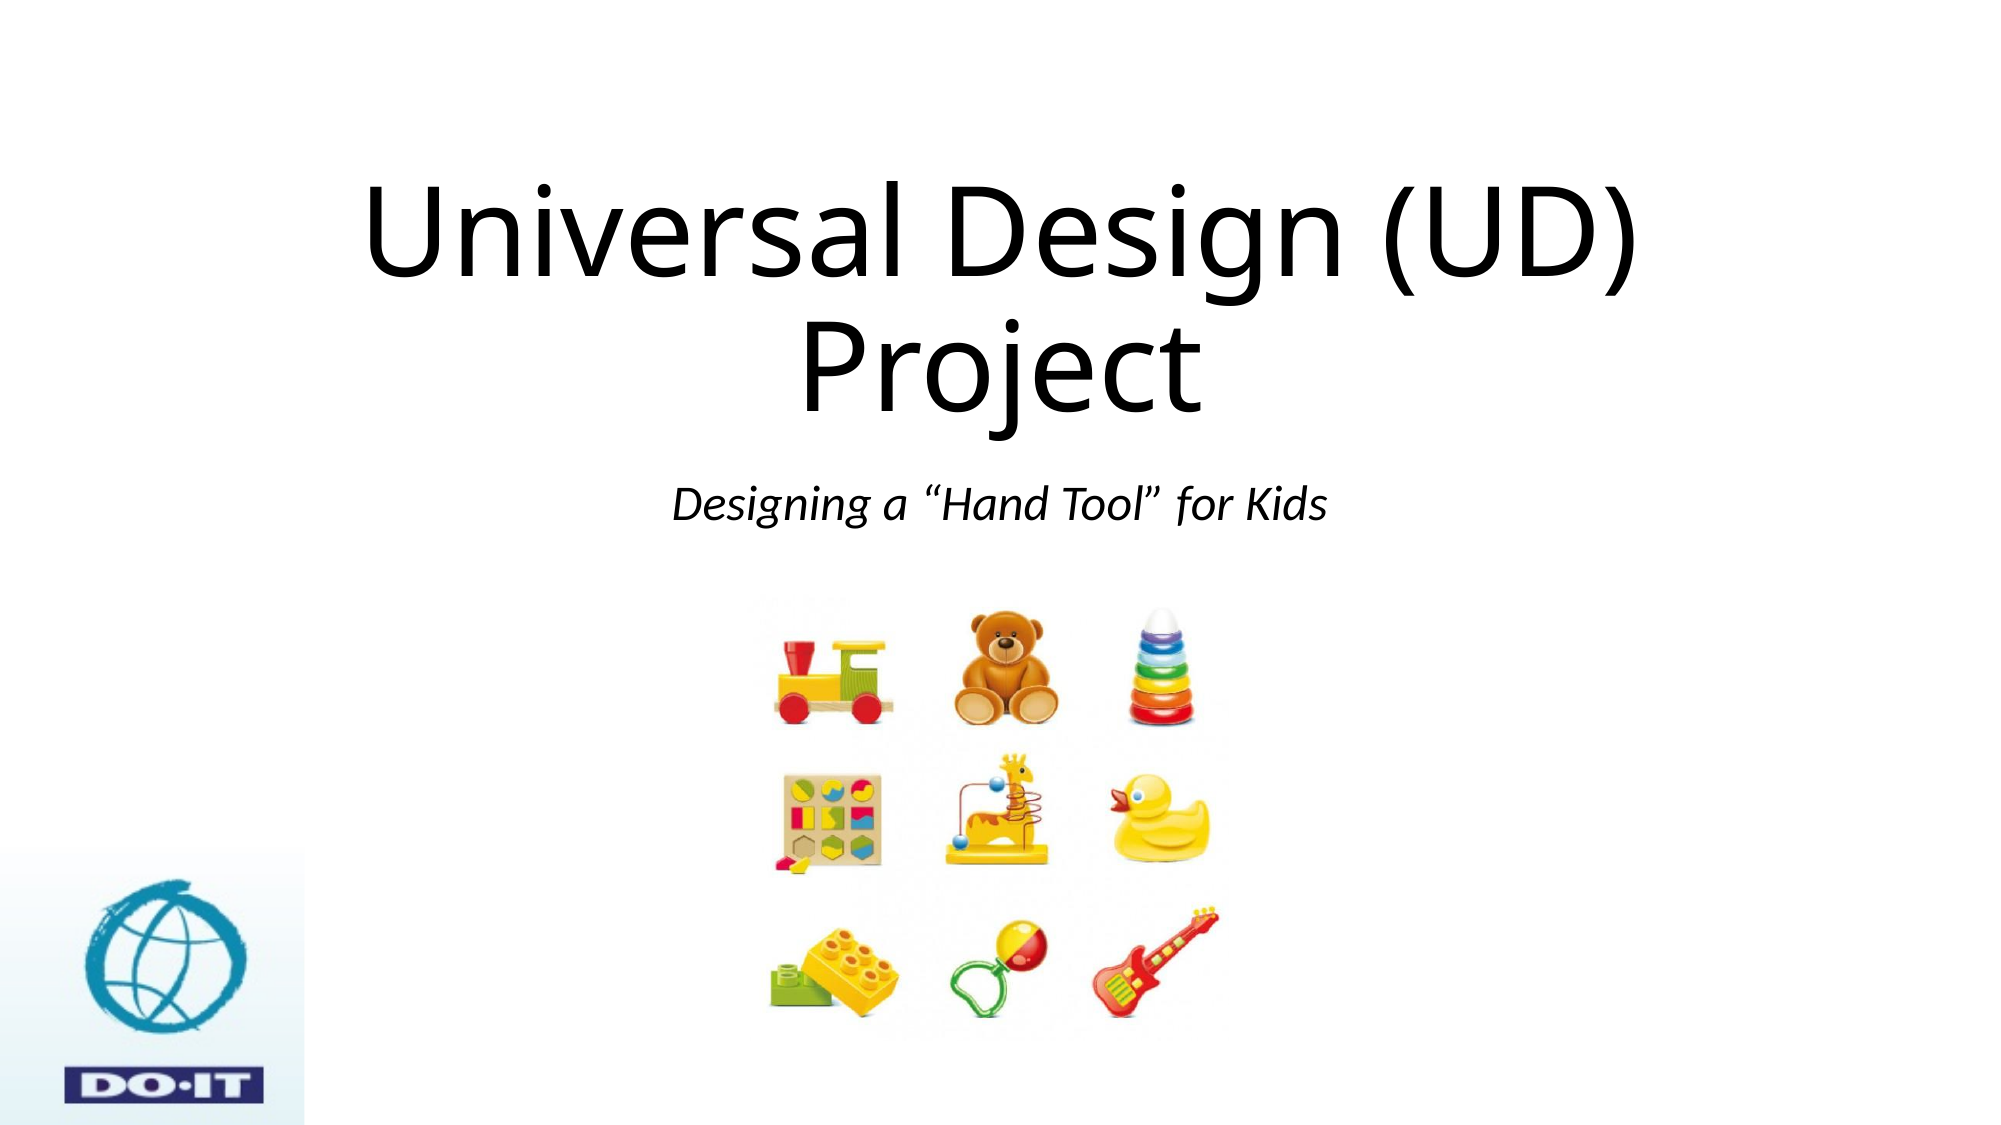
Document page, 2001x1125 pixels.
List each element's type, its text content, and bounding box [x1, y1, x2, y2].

picture [0, 847, 305, 1125]
title Universal Design (UD) Project [249, 54, 1750, 447]
picture [747, 594, 1229, 1042]
subtitle Designing a “Hand Tool” for Kids [249, 469, 1750, 742]
